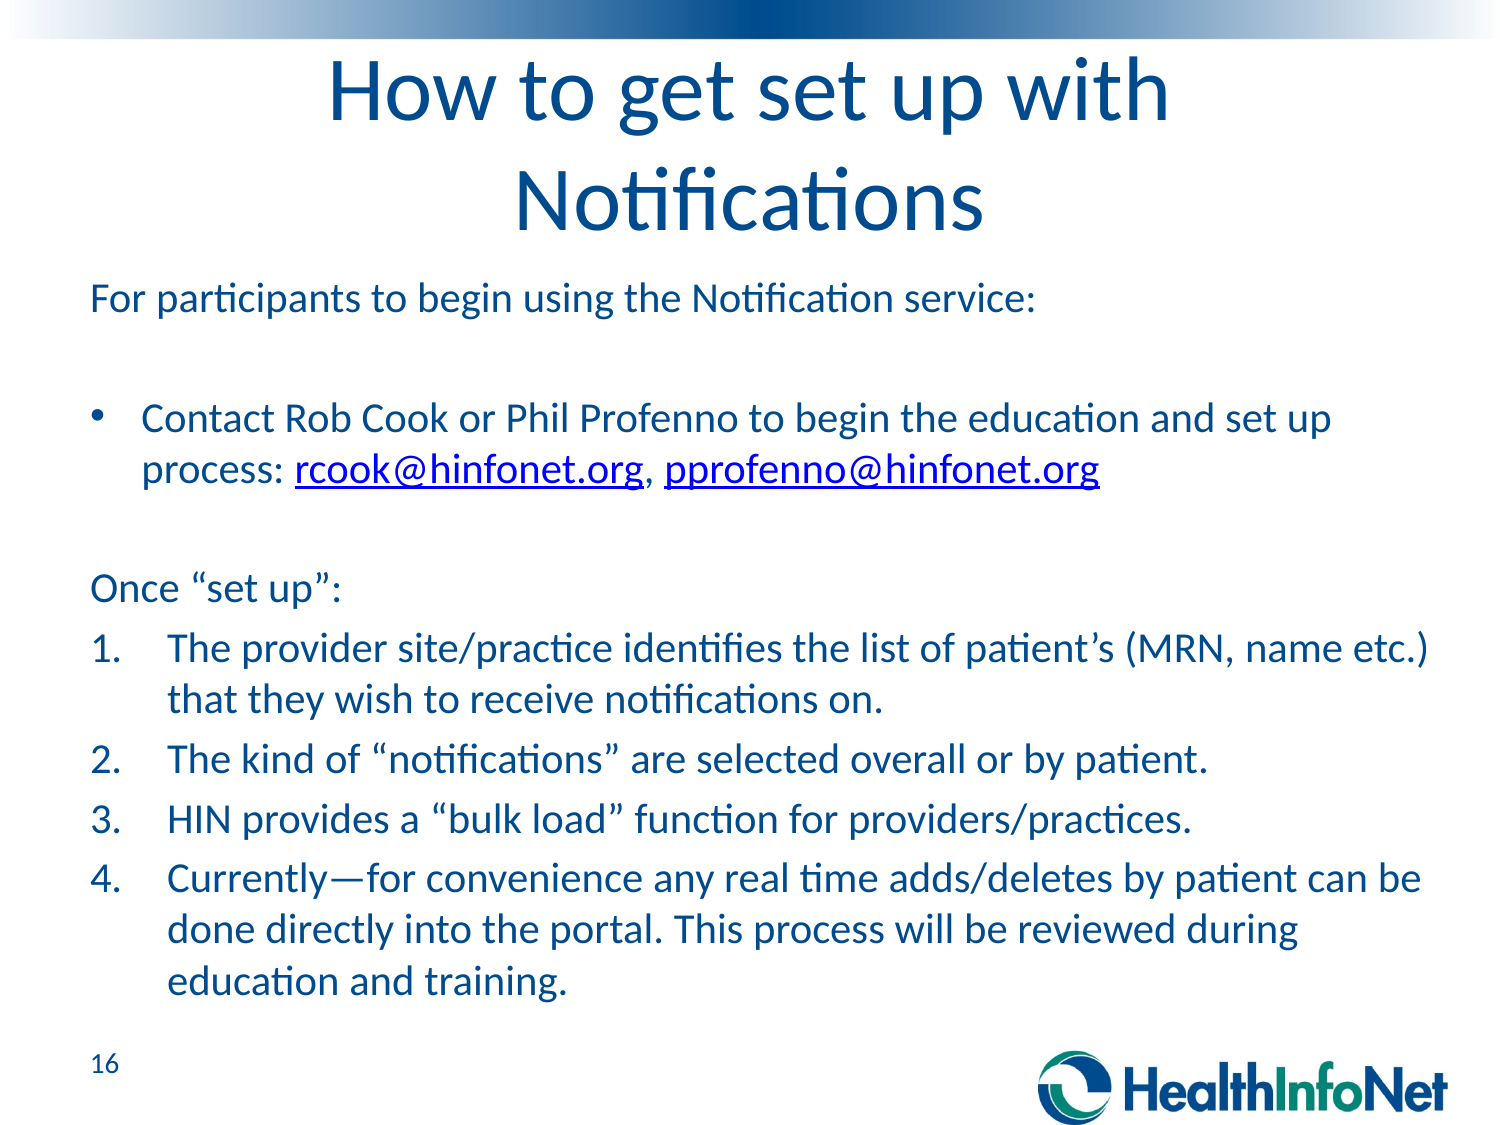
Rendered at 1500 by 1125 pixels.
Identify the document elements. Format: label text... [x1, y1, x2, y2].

title How to get set up with Notifications [75, 45, 1425, 233]
picture [0, 0, 1500, 1125]
text_box [24, 1037, 375, 1098]
text_box 16 [74, 1037, 163, 1088]
list For participants to begin using the Notification service: Contact Rob Cook or Phil Profenno to begin the education and set up process: rcook@hinfonet.org, pprofenno@hinfonet.org Once “set up”: The provider site/practice identifies the list of patient’s (MRN, name etc.) that they wish to receive notifications on. The kind of “notifications” are selected overall or by patient. HIN provides a “bulk load” function for providers/practices. Currently—for convenience any real time adds/deletes by patient can be done directly into the portal. This process will be reviewed during education and training. [75, 262, 1488, 1013]
